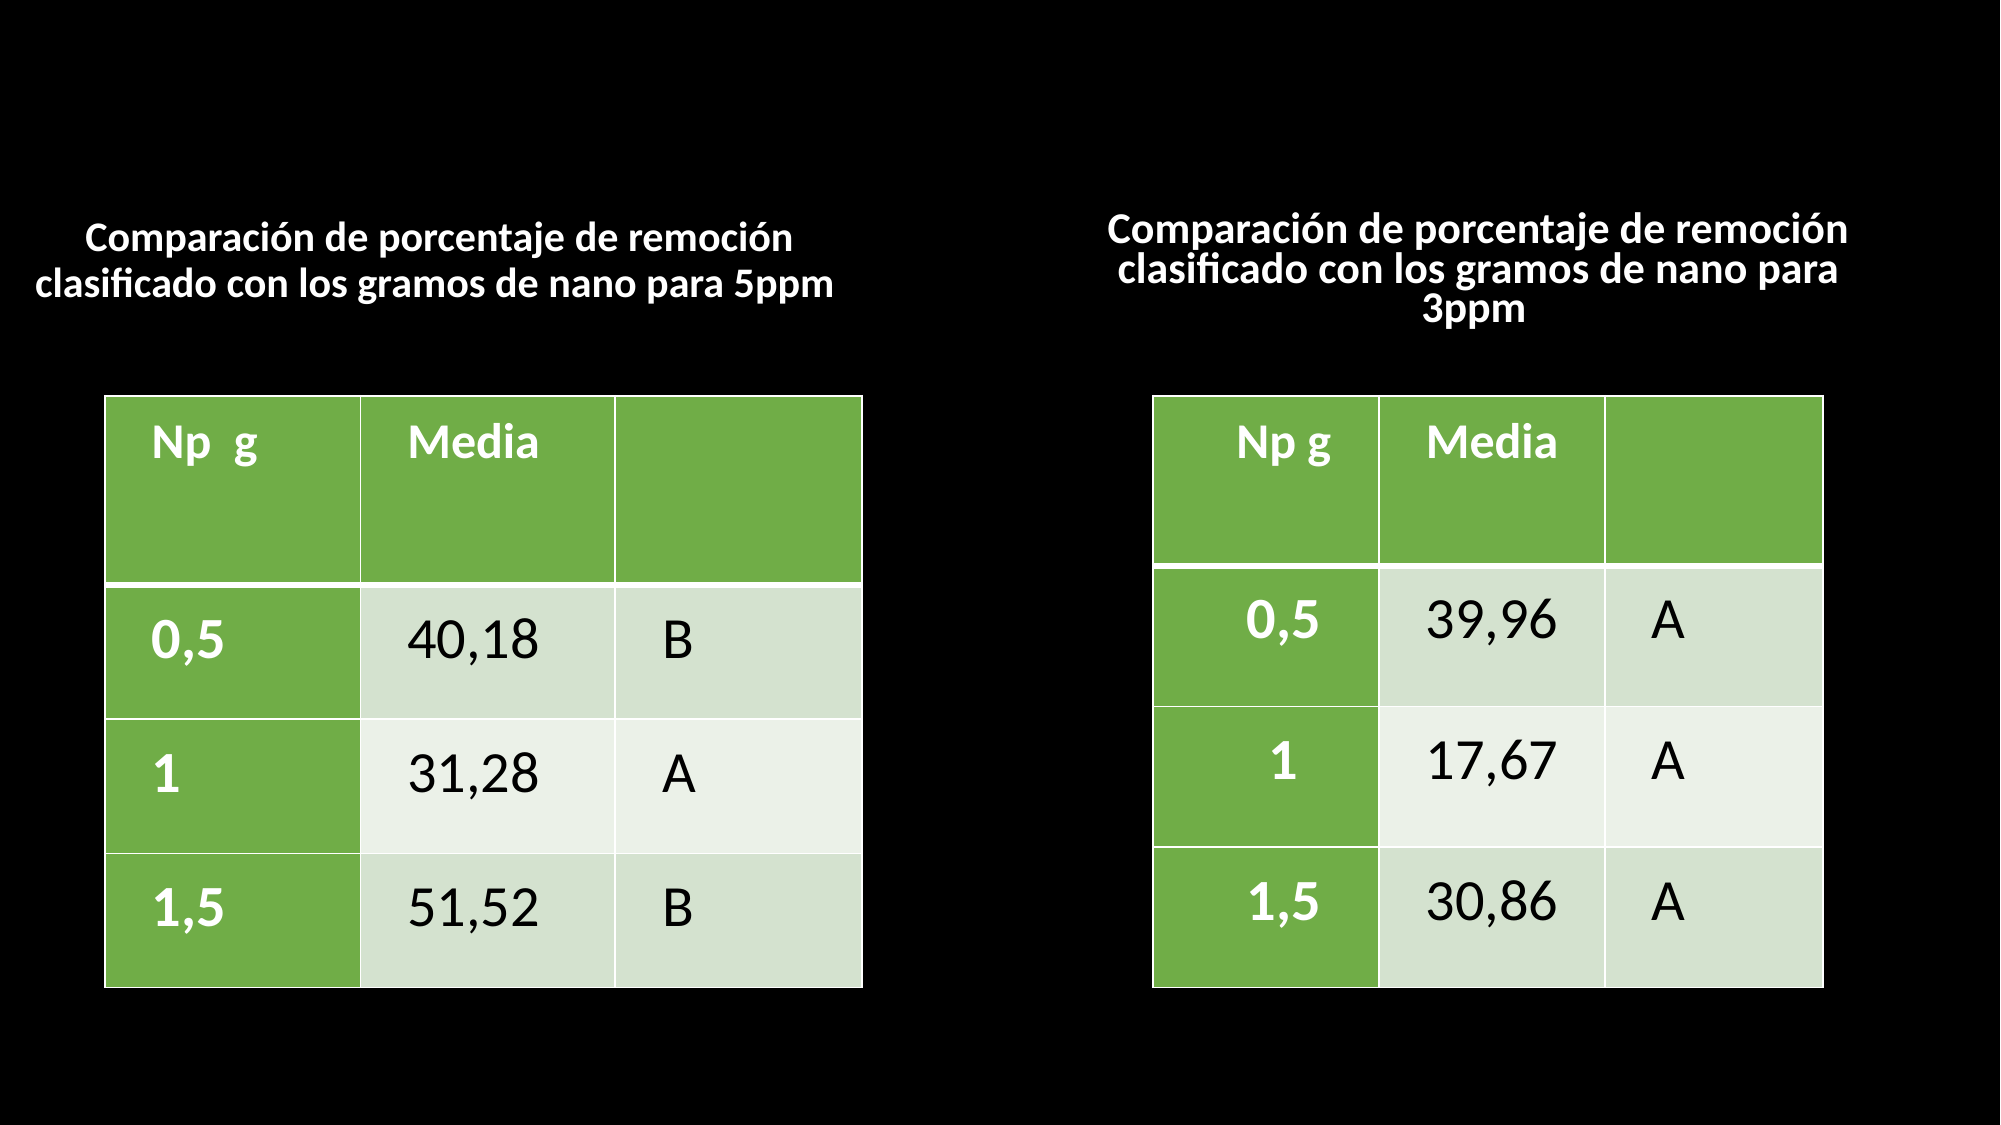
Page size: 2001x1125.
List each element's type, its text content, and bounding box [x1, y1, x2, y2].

table_cell 0,5 [1154, 569, 1378, 706]
table_cell A [1606, 848, 1822, 987]
list Comparación de porcentaje de remoción clasificado con los gramos de nano para 5ppm [16, 208, 863, 344]
table_cell 1 [106, 720, 360, 853]
list Comparación de porcentaje de remoción clasificado con los gramos de nano para 3ppm [1053, 204, 1904, 340]
table_cell B [616, 854, 861, 987]
table_cell 1,5 [1154, 848, 1378, 987]
table_cell A [616, 720, 861, 853]
table_header Media [361, 397, 614, 582]
table_cell B [616, 588, 861, 718]
table_cell A [1606, 569, 1822, 706]
table_cell 17,67 [1380, 707, 1604, 846]
table_cell 51,52 [361, 854, 614, 987]
table_cell A [1606, 707, 1822, 846]
table_cell 39,96 [1380, 569, 1604, 706]
table_cell 0,5 [106, 588, 360, 718]
table_header Media [1380, 397, 1604, 563]
table_cell 30,86 [1380, 848, 1604, 987]
table_cell 31,28 [361, 720, 614, 853]
table_cell 1 [1154, 707, 1378, 846]
table_cell 40,18 [361, 588, 614, 718]
table_header Np g [106, 397, 360, 582]
table_header Np g [1154, 397, 1378, 563]
table_header [616, 397, 861, 582]
table_cell 1,5 [106, 854, 360, 987]
table_header [1606, 397, 1822, 563]
